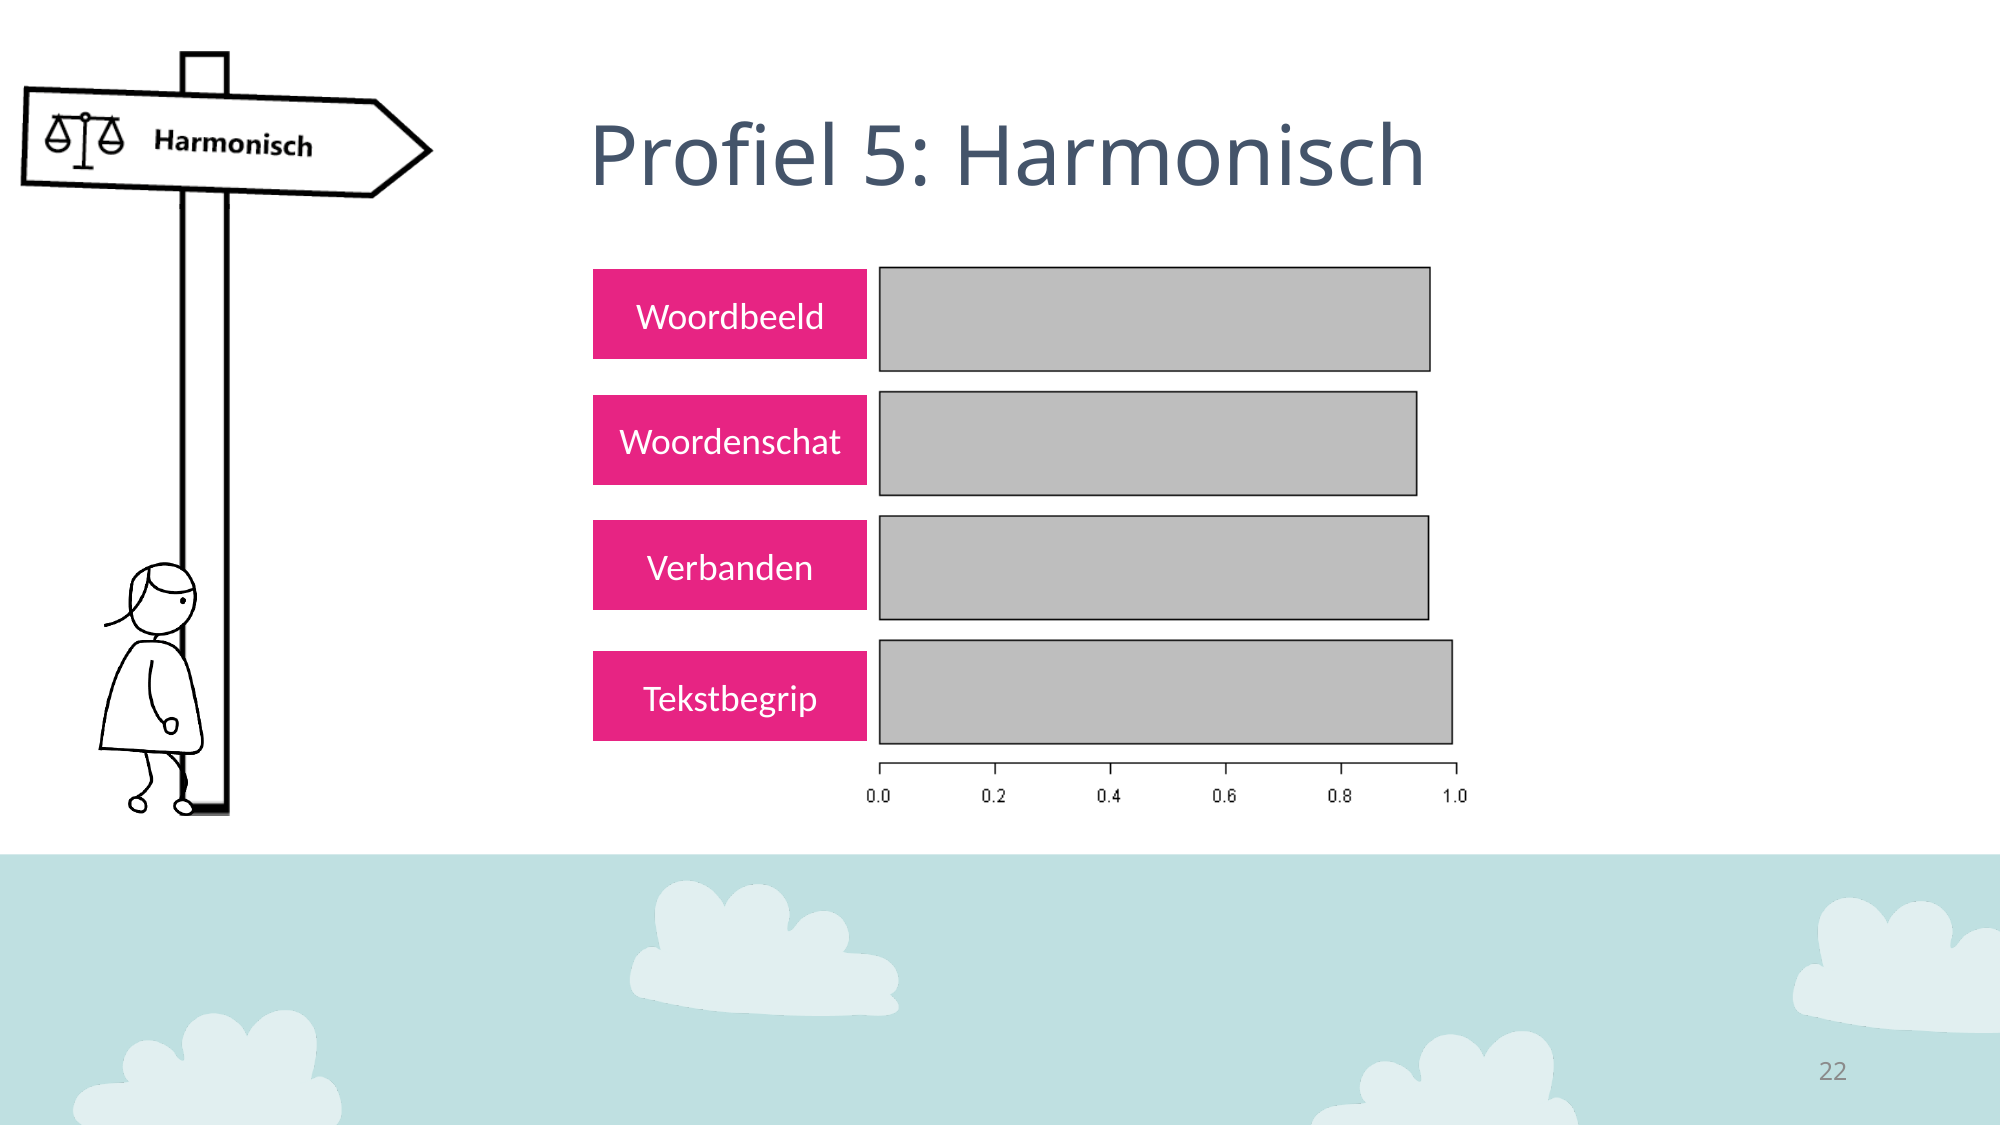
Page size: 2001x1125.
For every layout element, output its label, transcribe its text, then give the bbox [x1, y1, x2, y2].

picture [629, 796, 899, 1016]
picture [0, 51, 442, 816]
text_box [594, 270, 867, 741]
picture [1309, 946, 1579, 1125]
picture [1792, 813, 2001, 1033]
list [792, 246, 1502, 816]
title Profiel 5: Harmonisch [573, 93, 1831, 224]
picture [72, 925, 342, 1125]
slide_number 22 [1412, 1042, 1863, 1103]
